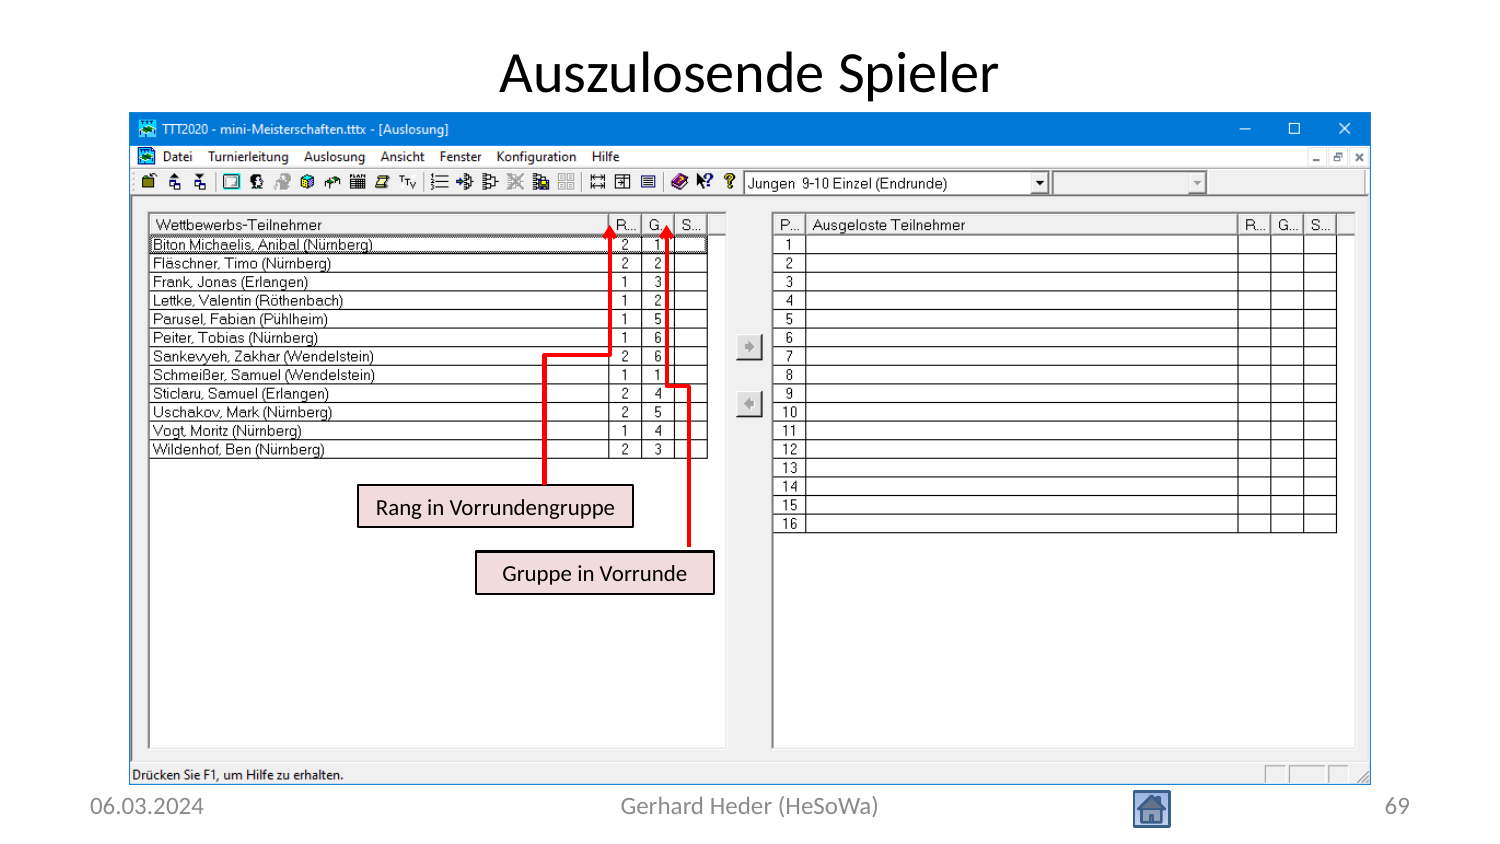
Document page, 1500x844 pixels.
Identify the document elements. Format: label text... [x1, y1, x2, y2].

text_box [516, 374, 840, 398]
footer Gerhard Heder (HeSoWa) [512, 794, 988, 827]
picture [129, 111, 1371, 785]
title Auszulosende Spieler [74, 33, 1426, 106]
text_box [446, 321, 708, 388]
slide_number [75, 782, 425, 827]
slide_number 69 [1074, 782, 1425, 827]
